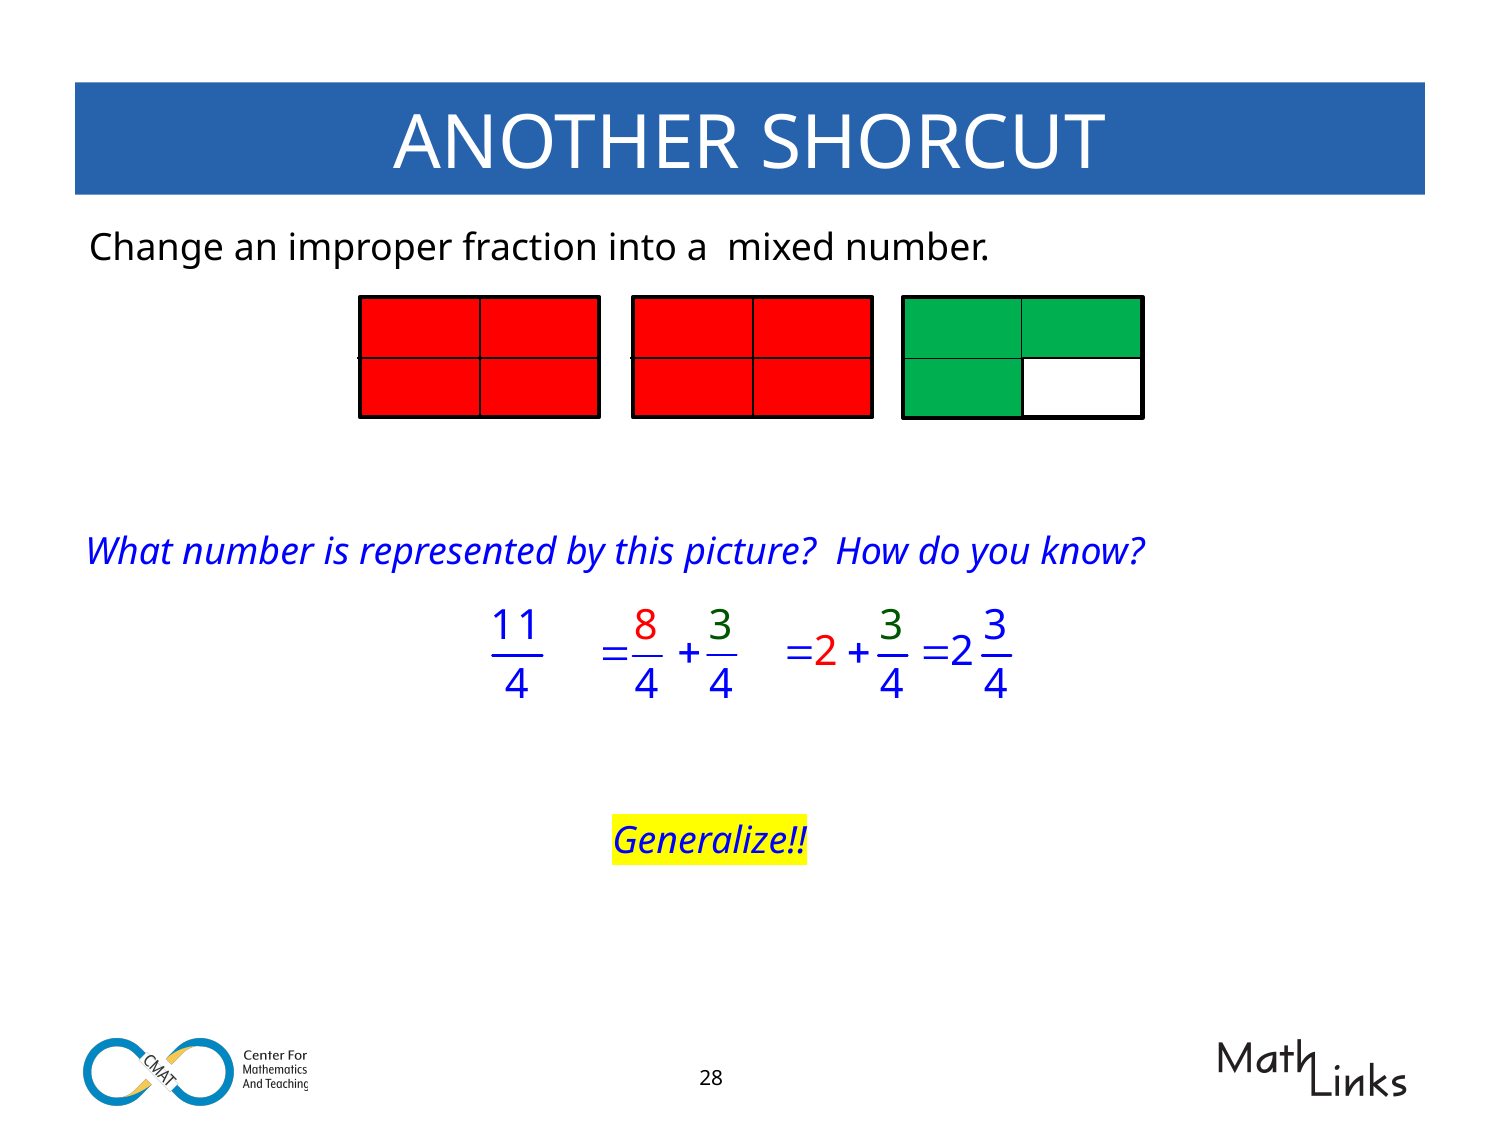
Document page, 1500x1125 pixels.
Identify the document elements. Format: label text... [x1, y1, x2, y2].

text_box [357, 296, 1143, 421]
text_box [594, 600, 743, 704]
text_box Generalize!! [597, 809, 904, 869]
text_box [487, 601, 549, 704]
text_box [779, 601, 1018, 704]
text_box Change an improper fraction into a mixed number. [74, 215, 1262, 275]
picture [1200, 1030, 1425, 1106]
text_box What number is represented by this picture? How do you know? [70, 519, 1368, 580]
title ANOTHER SHORCUT [75, 82, 1425, 195]
